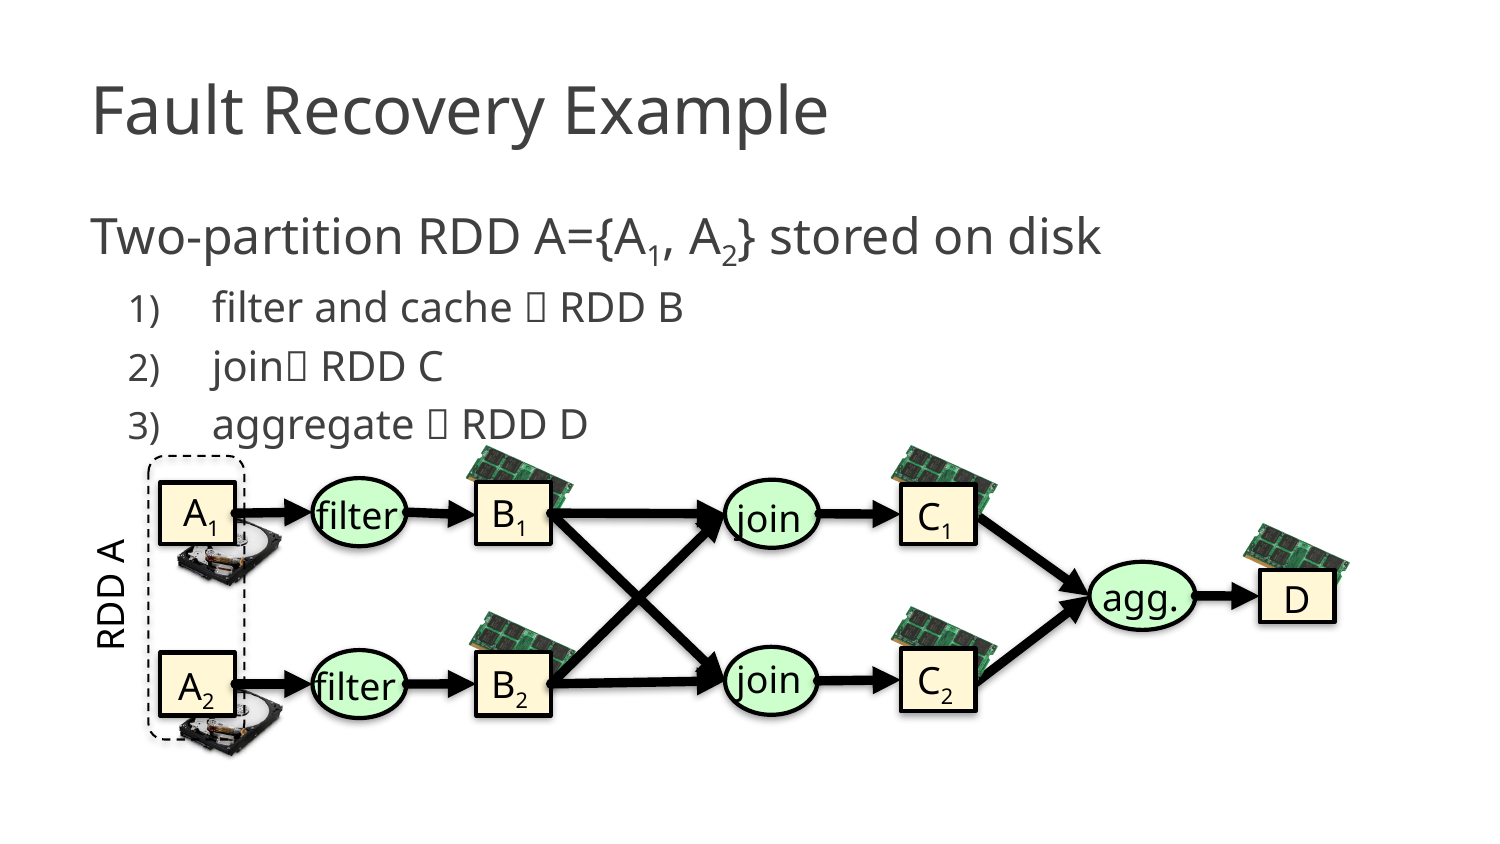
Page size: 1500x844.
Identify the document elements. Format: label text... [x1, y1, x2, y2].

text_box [160, 481, 229, 545]
text_box [146, 453, 229, 742]
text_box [160, 652, 229, 717]
picture [171, 545, 234, 594]
picture [172, 717, 291, 765]
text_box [1016, 514, 1363, 683]
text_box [234, 436, 549, 719]
title Fault Recovery Example [75, 37, 1425, 179]
text_box RDD A [83, 532, 135, 658]
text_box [550, 436, 1012, 716]
list Two-partition RDD A={A1, A2} stored on disk filter and cache  RDD B join RDD C aggregate  RDD D [75, 196, 1425, 479]
